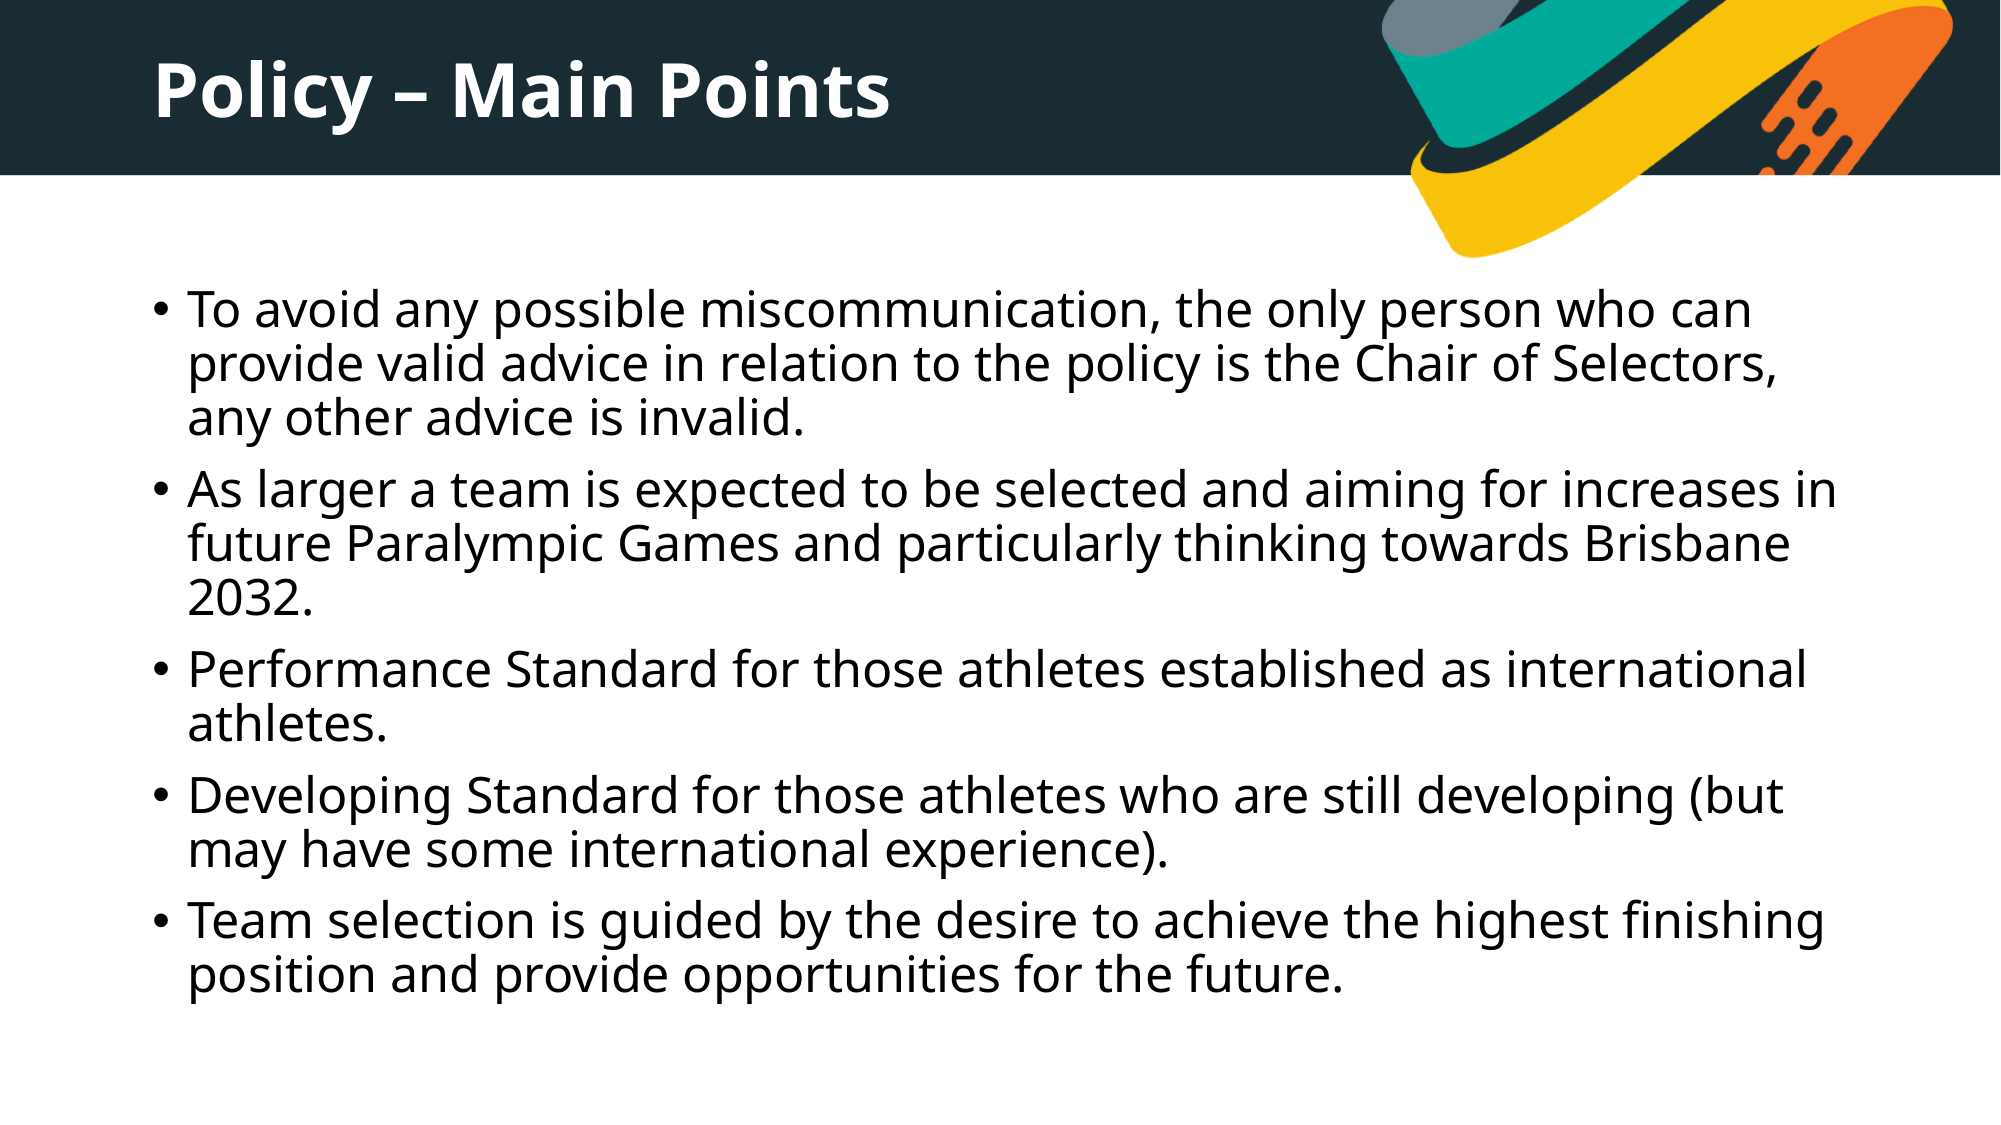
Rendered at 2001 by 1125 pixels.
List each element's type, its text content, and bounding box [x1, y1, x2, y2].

title Policy – Main Points [137, 0, 1863, 203]
list To avoid any possible miscommunication, the only person who can provide valid advice in relation to the policy is the Chair of Selectors, any other advice is invalid. As larger a team is expected to be selected and aiming for increases in future Paralympic Games and particularly thinking towards Brisbane 2032. Performance Standard for those athletes established as international athletes. Developing Standard for those athletes who are still developing (but may have some international experience). Team selection is guided by the desire to achieve the highest finishing position and provide opportunities for the future. [137, 276, 1863, 1014]
picture [0, 0, 2001, 1125]
